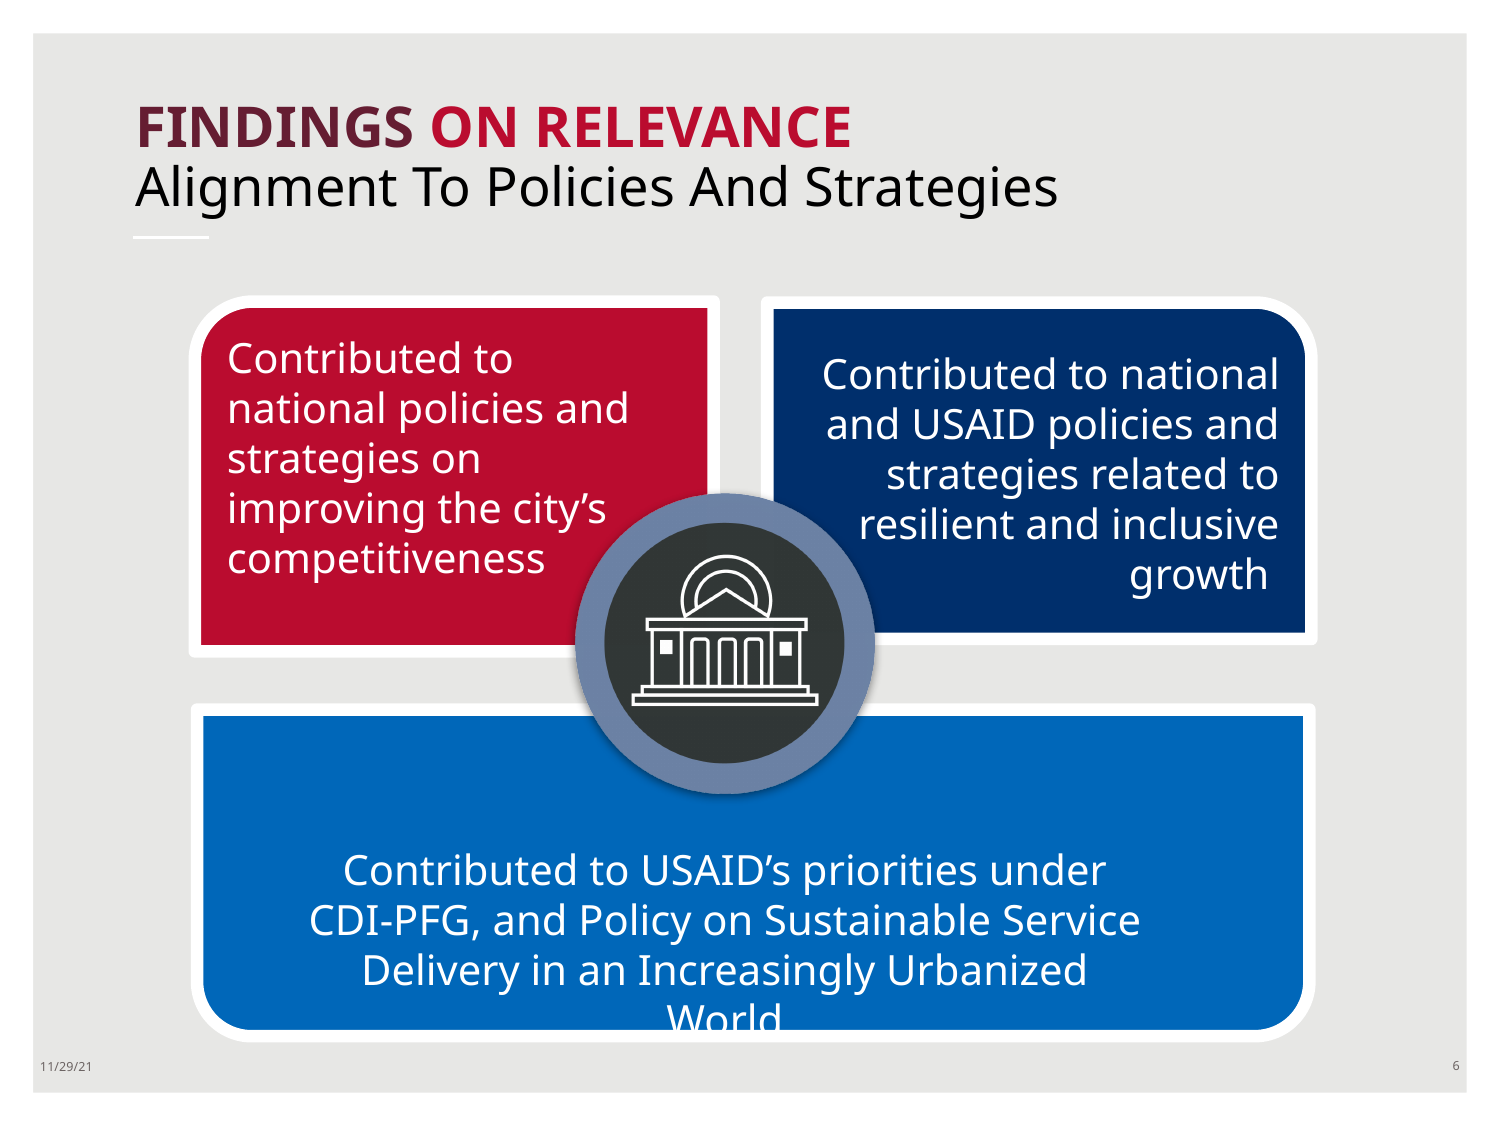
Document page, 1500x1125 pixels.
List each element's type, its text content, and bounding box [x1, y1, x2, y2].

text_box Contributed to USAID’s priorities under CDI-PFG, and Policy on Sustainable Service Delivery in an Increasingly Urbanized World [287, 828, 1163, 1109]
text_box FINDINGS ON RELEVANCE Alignment To Policies And Strategies [119, 91, 1125, 280]
text_box Contributed to national and USAID policies and strategies related to resilient and inclusive growth [767, 302, 1312, 639]
slide_number 6 [1125, 732, 1475, 1125]
picture [574, 493, 876, 794]
text_box Contributed to national policies and strategies on improving the city’s competitiveness [194, 301, 714, 652]
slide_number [24, 732, 375, 1125]
text_box [197, 709, 1310, 1037]
